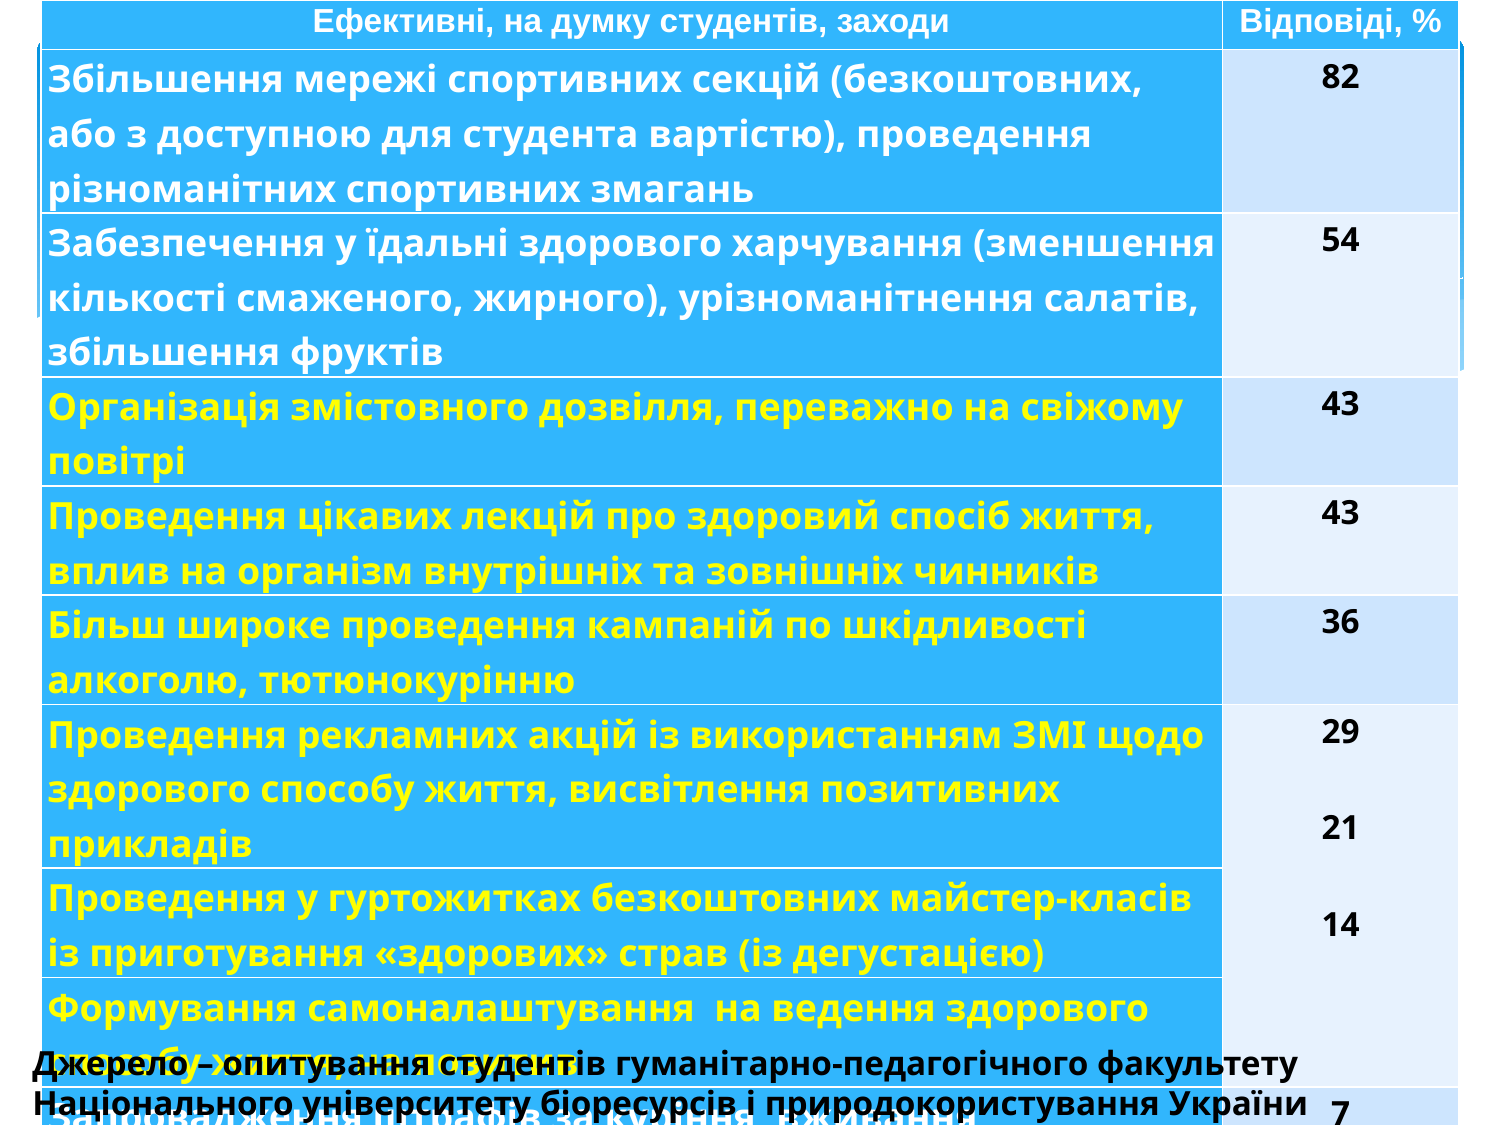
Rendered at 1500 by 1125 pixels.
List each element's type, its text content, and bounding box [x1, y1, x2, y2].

table_header Відповіді, % [1223, 1, 1458, 49]
table_cell Збільшення мережі спортивних секцій (безкоштовних, або з доступною для студента вартістю), проведення різноманітних спортивних змагань [42, 50, 1222, 212]
table_cell 43 [1223, 378, 1458, 485]
table_cell 36 [1223, 596, 1458, 704]
table_cell Забезпечення у їдальні здорового харчування (зменшення кількості смаженого, жирного), урізноманітнення салатів, збільшення фруктів [42, 214, 1222, 376]
table_cell 54 [1223, 214, 1458, 376]
table_cell Проведення рекламних акцій із використанням ЗМІ щодо здорового способу життя, висвітлення позитивних прикладів [42, 705, 1222, 867]
table_cell 82 [1223, 50, 1458, 212]
table_cell Організація змістовного дозвілля, переважно на свіжому повітрі [42, 378, 1222, 485]
table_cell Проведення цікавих лекцій про здоровий спосіб життя, вплив на організм внутрішніх та зовнішніх чинників [42, 487, 1222, 594]
text_box Джерело – опитування студентів гуманітарно-педагогічного факультету Національного університету біоресурсів і природокористування України [17, 1034, 1500, 1125]
table_header Ефективні, на думку студентів, заходи [42, 1, 1222, 49]
table_cell Більш широке проведення кампаній по шкідливості алкоголю, тютюнокурінню [42, 596, 1222, 704]
table_cell 29 21 14 [1223, 705, 1458, 1034]
table_cell 43 [1223, 487, 1458, 594]
table_cell Проведення у гуртожитках безкоштовних майстер-класів із приготування «здорових» страв (із дегустацією) [42, 869, 1222, 977]
table_cell Формування самоналаштування на ведення здорового способу життя, на позитив [42, 978, 1222, 1034]
